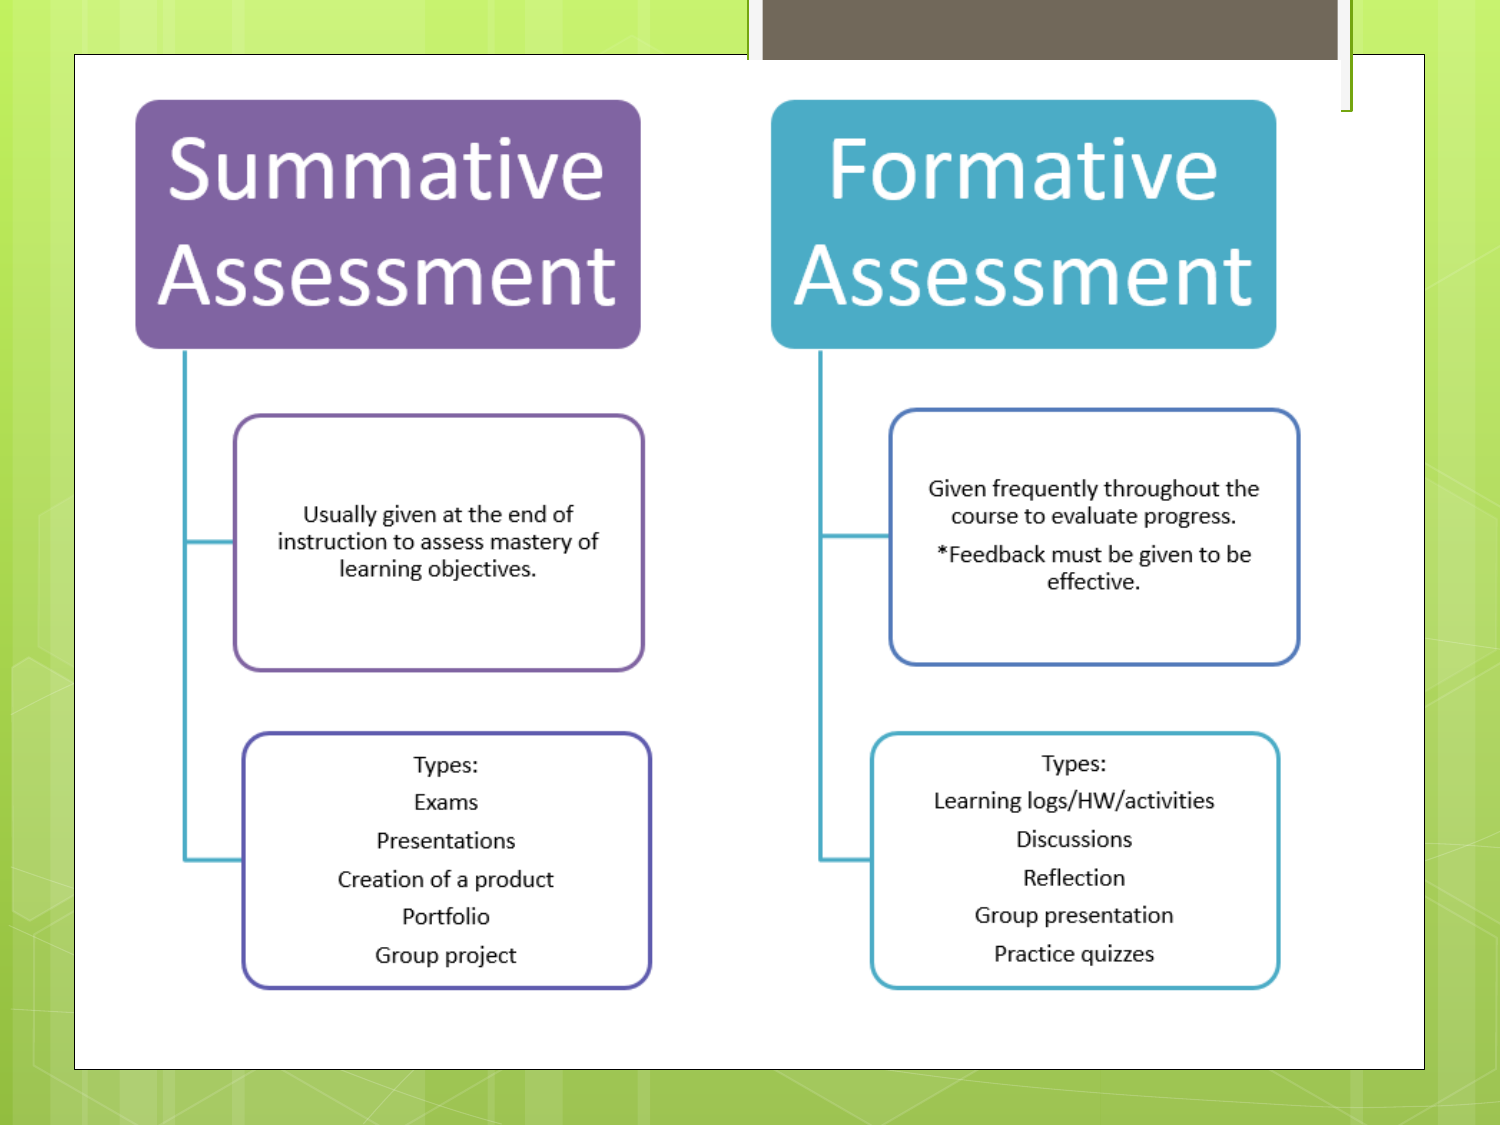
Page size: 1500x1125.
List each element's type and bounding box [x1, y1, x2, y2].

picture [87, 60, 1342, 1019]
